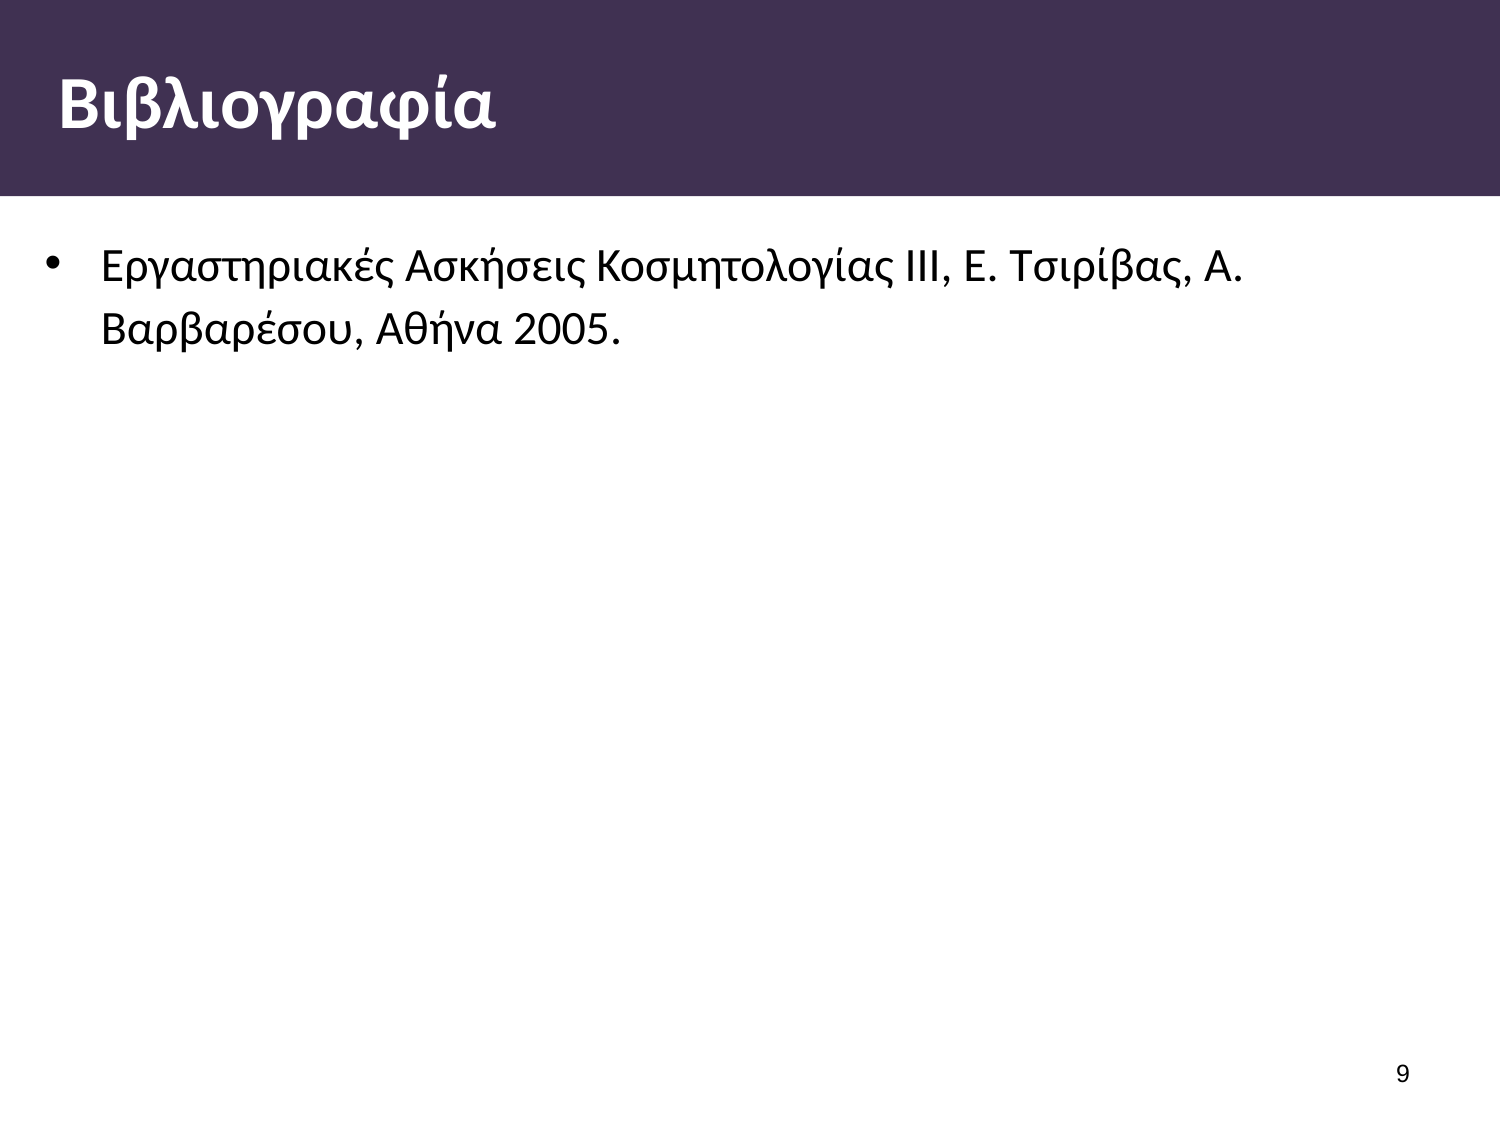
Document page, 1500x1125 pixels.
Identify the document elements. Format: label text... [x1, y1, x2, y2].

list Εργαστηριακές Ασκήσεις Κοσμητολογίας ΙΙΙ, Ε. Τσιρίβας, Α. Βαρβαρέσου, Αθήνα 2005. [29, 219, 1500, 1094]
slide_number 8 [1074, 1042, 1425, 1103]
title Βιβλιογραφία [0, 0, 1500, 197]
